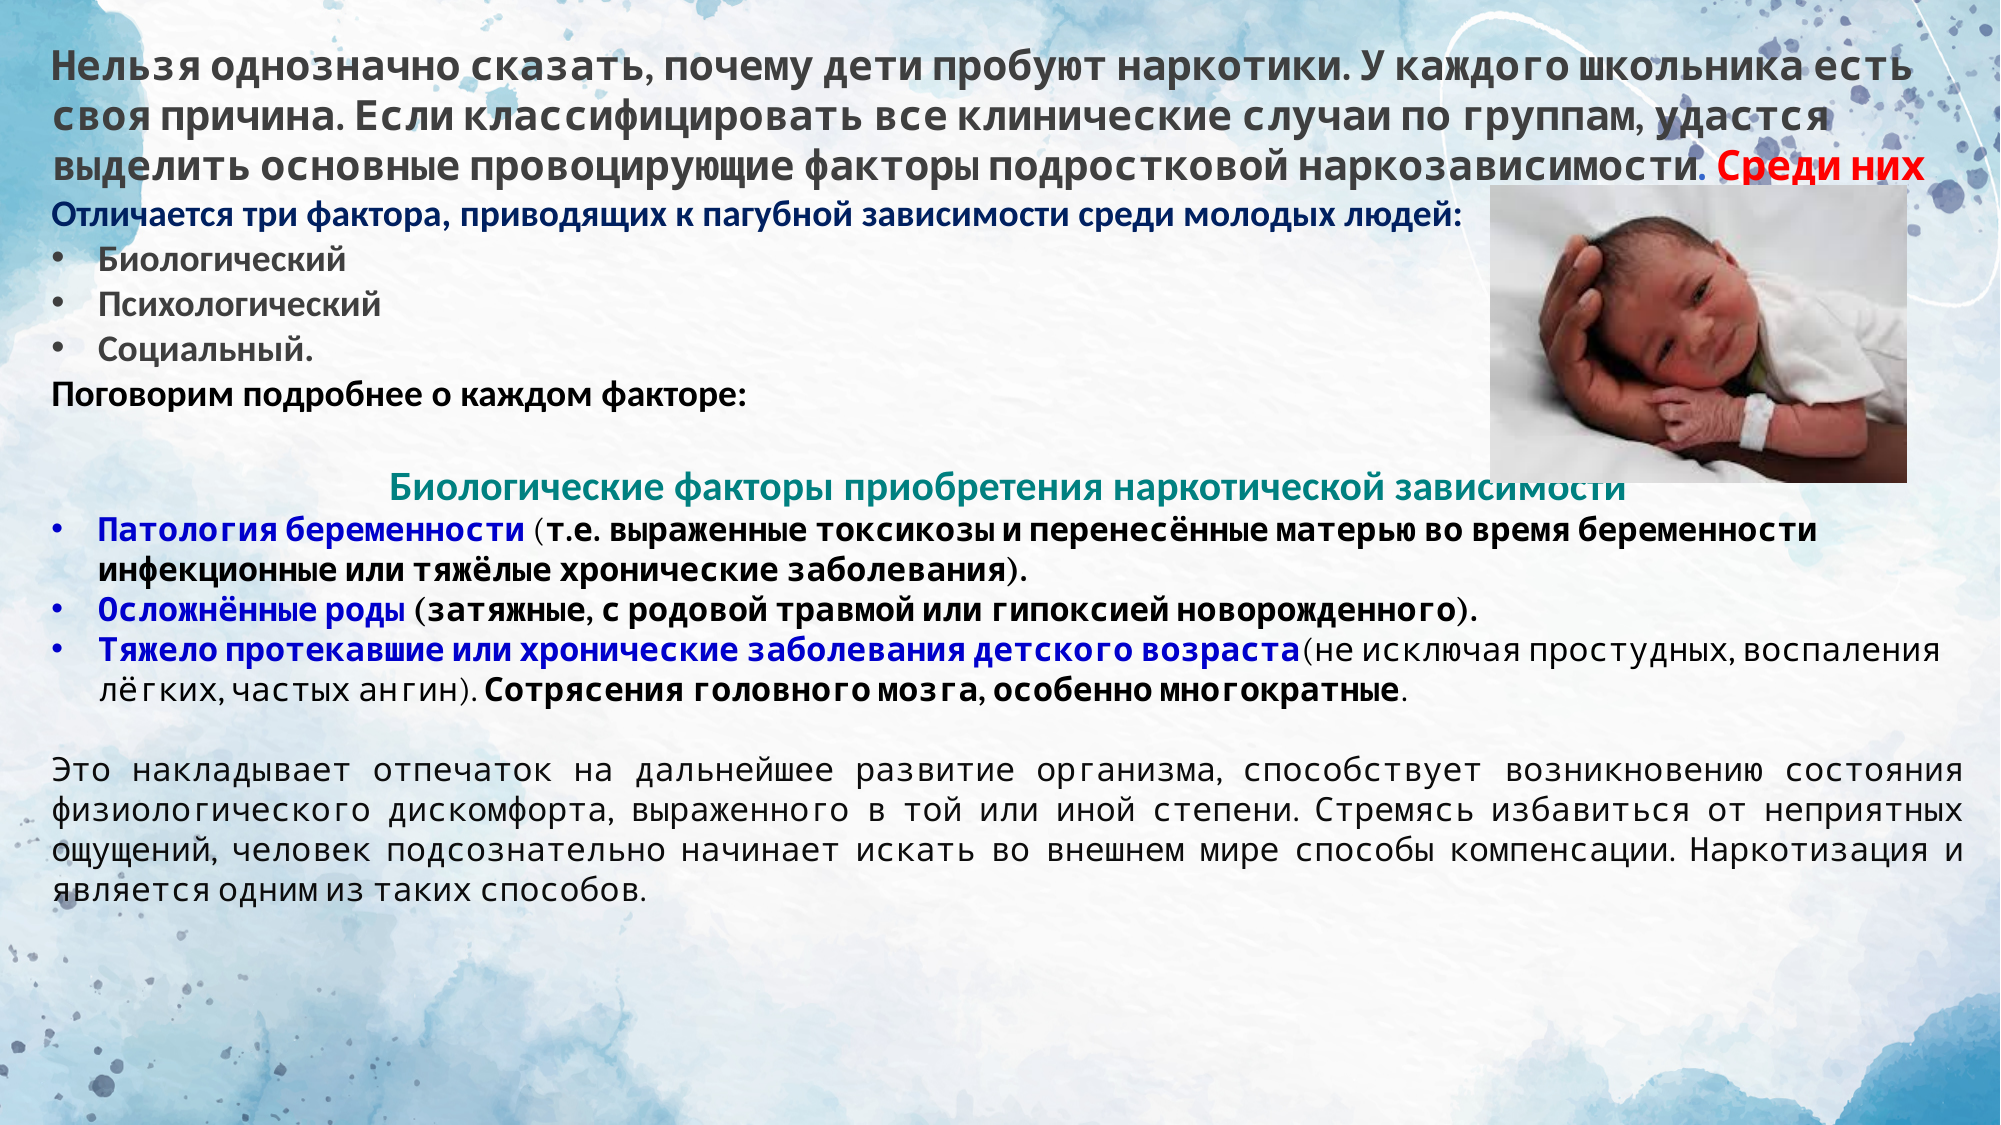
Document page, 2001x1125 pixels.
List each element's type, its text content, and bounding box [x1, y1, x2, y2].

picture [0, 0, 2000, 1125]
text_box Нельзя однозначно сказать, почему дети пробуют наркотики. У каждого школьника есть своя причина. Если классифицировать все клинические случаи по группам, удастся выделить основные провоцирующие факторы подростковой наркозависимости. Среди них Отличается три фактора, приводящих к пагубной зависимости среди молодых людей: Биологический Психологический Социальный. Поговорим подробнее о каждом факторе: Биологические факторы приобретения наркотической зависимости Патология беременности (т.е. выраженные токсикозы и перенесённые матерью во время беременности инфекционные или тяжёлые хронические заболевания). Осложнённые роды (затяжные, с родовой травмой или гипоксией новорожденного). Тяжело протекавшие или хронические заболевания детского возраста(не исключая простудных, воспаления лёгких, частых ангин). Сотрясения головного мозга, особенно многократные. Это накладывает отпечаток на дальнейшее развитие организма, способствует возникновению состояния физиологического дискомфорта, выраженного в той или иной степени. Стремясь избавиться от неприятных ощущений, человек подсознательно начинает искать во внешнем мире способы компенсации. Наркотизация и является одним из таких способов. [36, 31, 1982, 1056]
